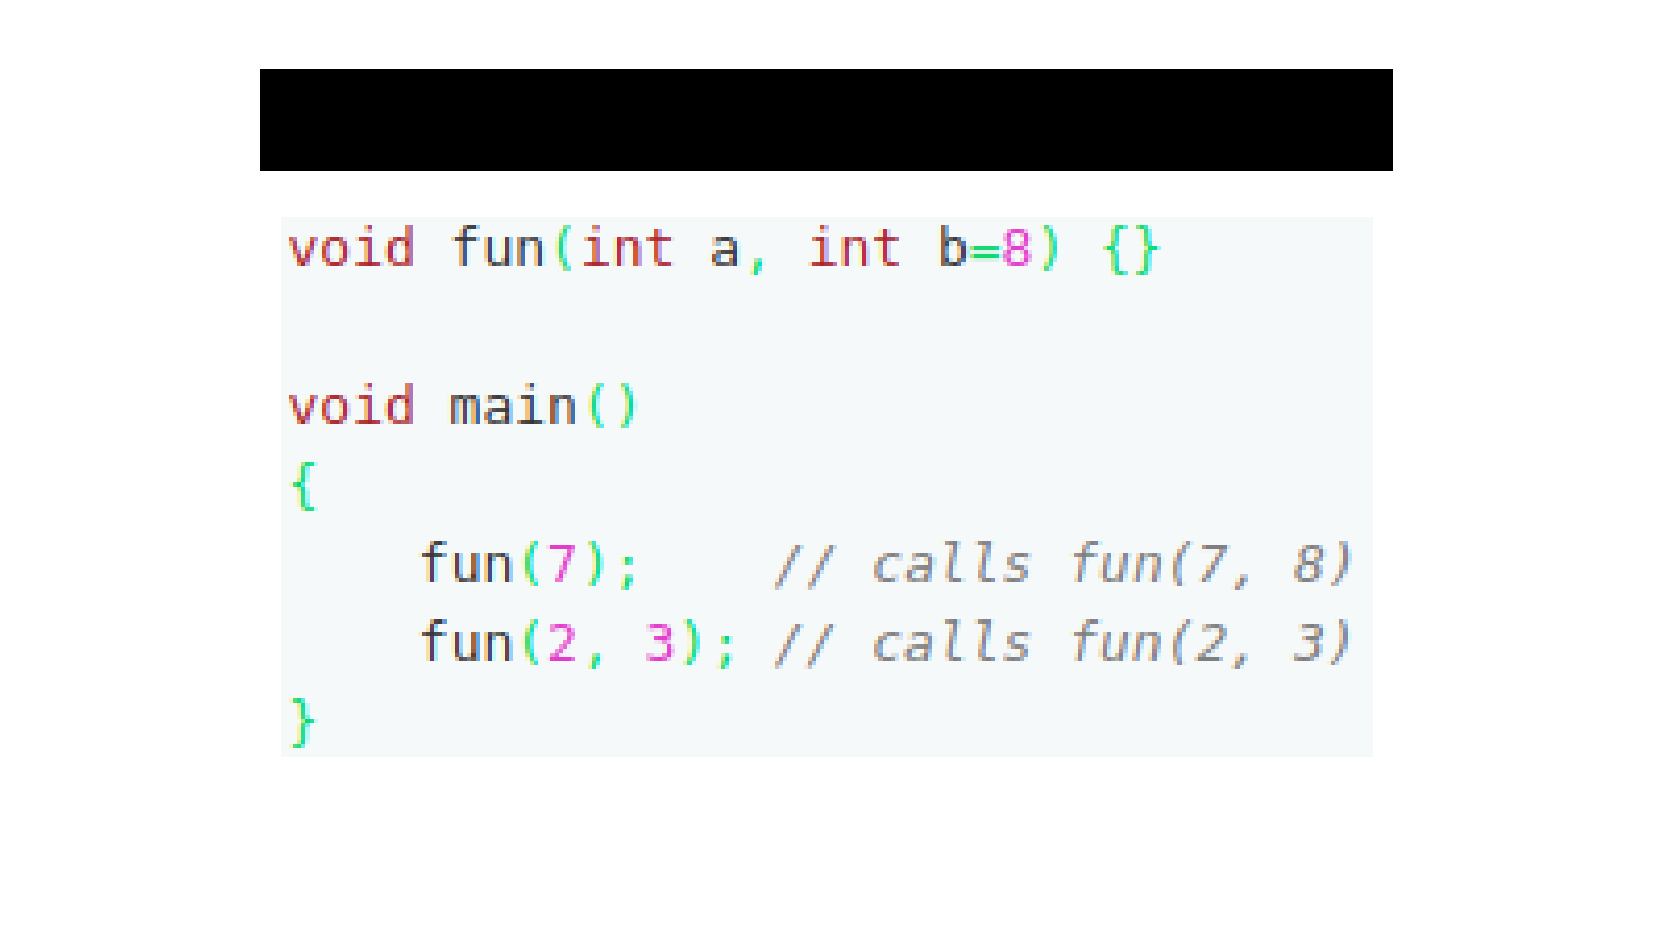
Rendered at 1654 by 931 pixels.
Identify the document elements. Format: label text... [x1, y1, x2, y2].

title Functions – Default Params [82, 37, 1571, 193]
picture [280, 217, 1373, 758]
